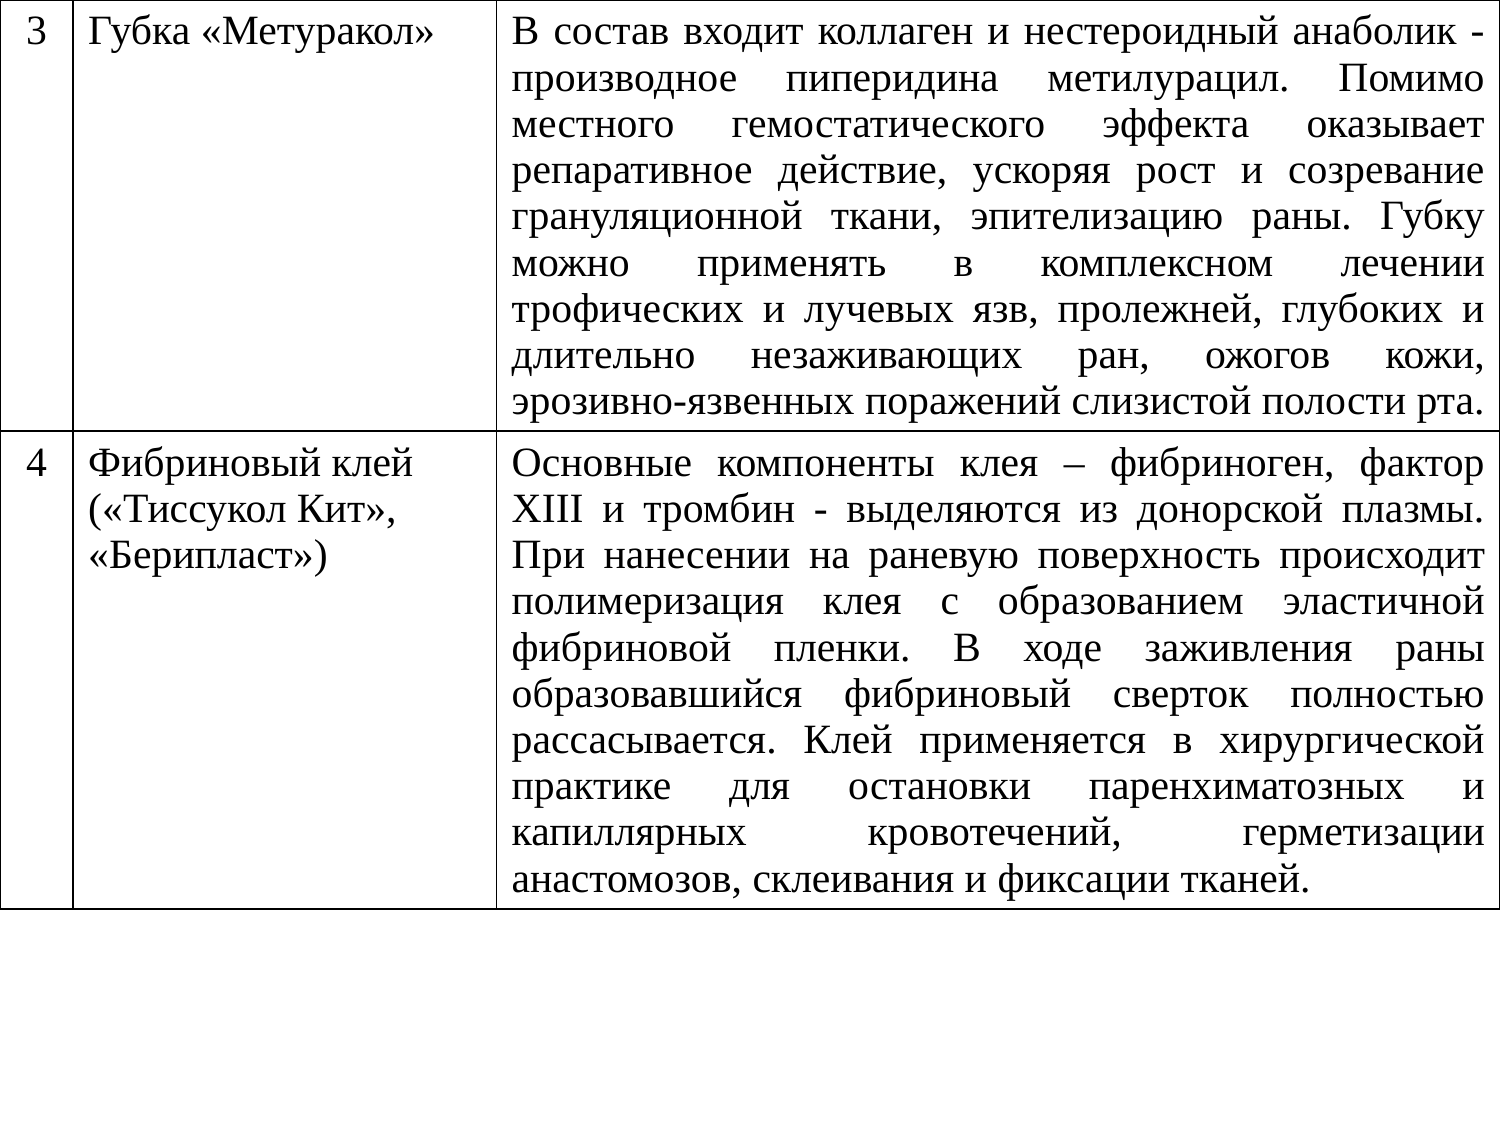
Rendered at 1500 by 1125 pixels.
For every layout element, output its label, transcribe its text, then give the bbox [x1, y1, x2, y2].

table_header 3 [1, 1, 72, 430]
table_cell Фибриновый клей («Тиссукол Кит», «Берипласт») [74, 432, 496, 908]
table_header В состав входит коллаген и нестероидный анаболик - производное пиперидина метилурацил. Помимо местного гемостатического эффекта оказывает репаративное действие, ускоряя рост и созревание грануляционной ткани, эпителизацию раны. Губку можно применять в комплексном лечении трофических и лучевых язв, пролежней, глубоких и длительно незаживающих ран, ожогов кожи, эрозивно-язвенных поражений слизистой полости рта. [497, 1, 1499, 430]
table_header Губка «Метуракол» [74, 1, 496, 430]
table_cell Основные компоненты клея – фибриноген, фактор XIII и тромбин - выделяются из донорской плазмы. При нанесении на раневую поверхность проис­ходит полимеризация клея с образованием эластичной фибриновой пленки. В ходе заживления раны образовавшийся фибриновый сверток полностью рассасывается. Клей применяется в хирургической практике для остановки паренхиматозных и капиллярных кровотечений, герметизации анастомозов, склеивания и фиксации тканей. [497, 432, 1499, 908]
table_cell 4 [1, 432, 72, 908]
